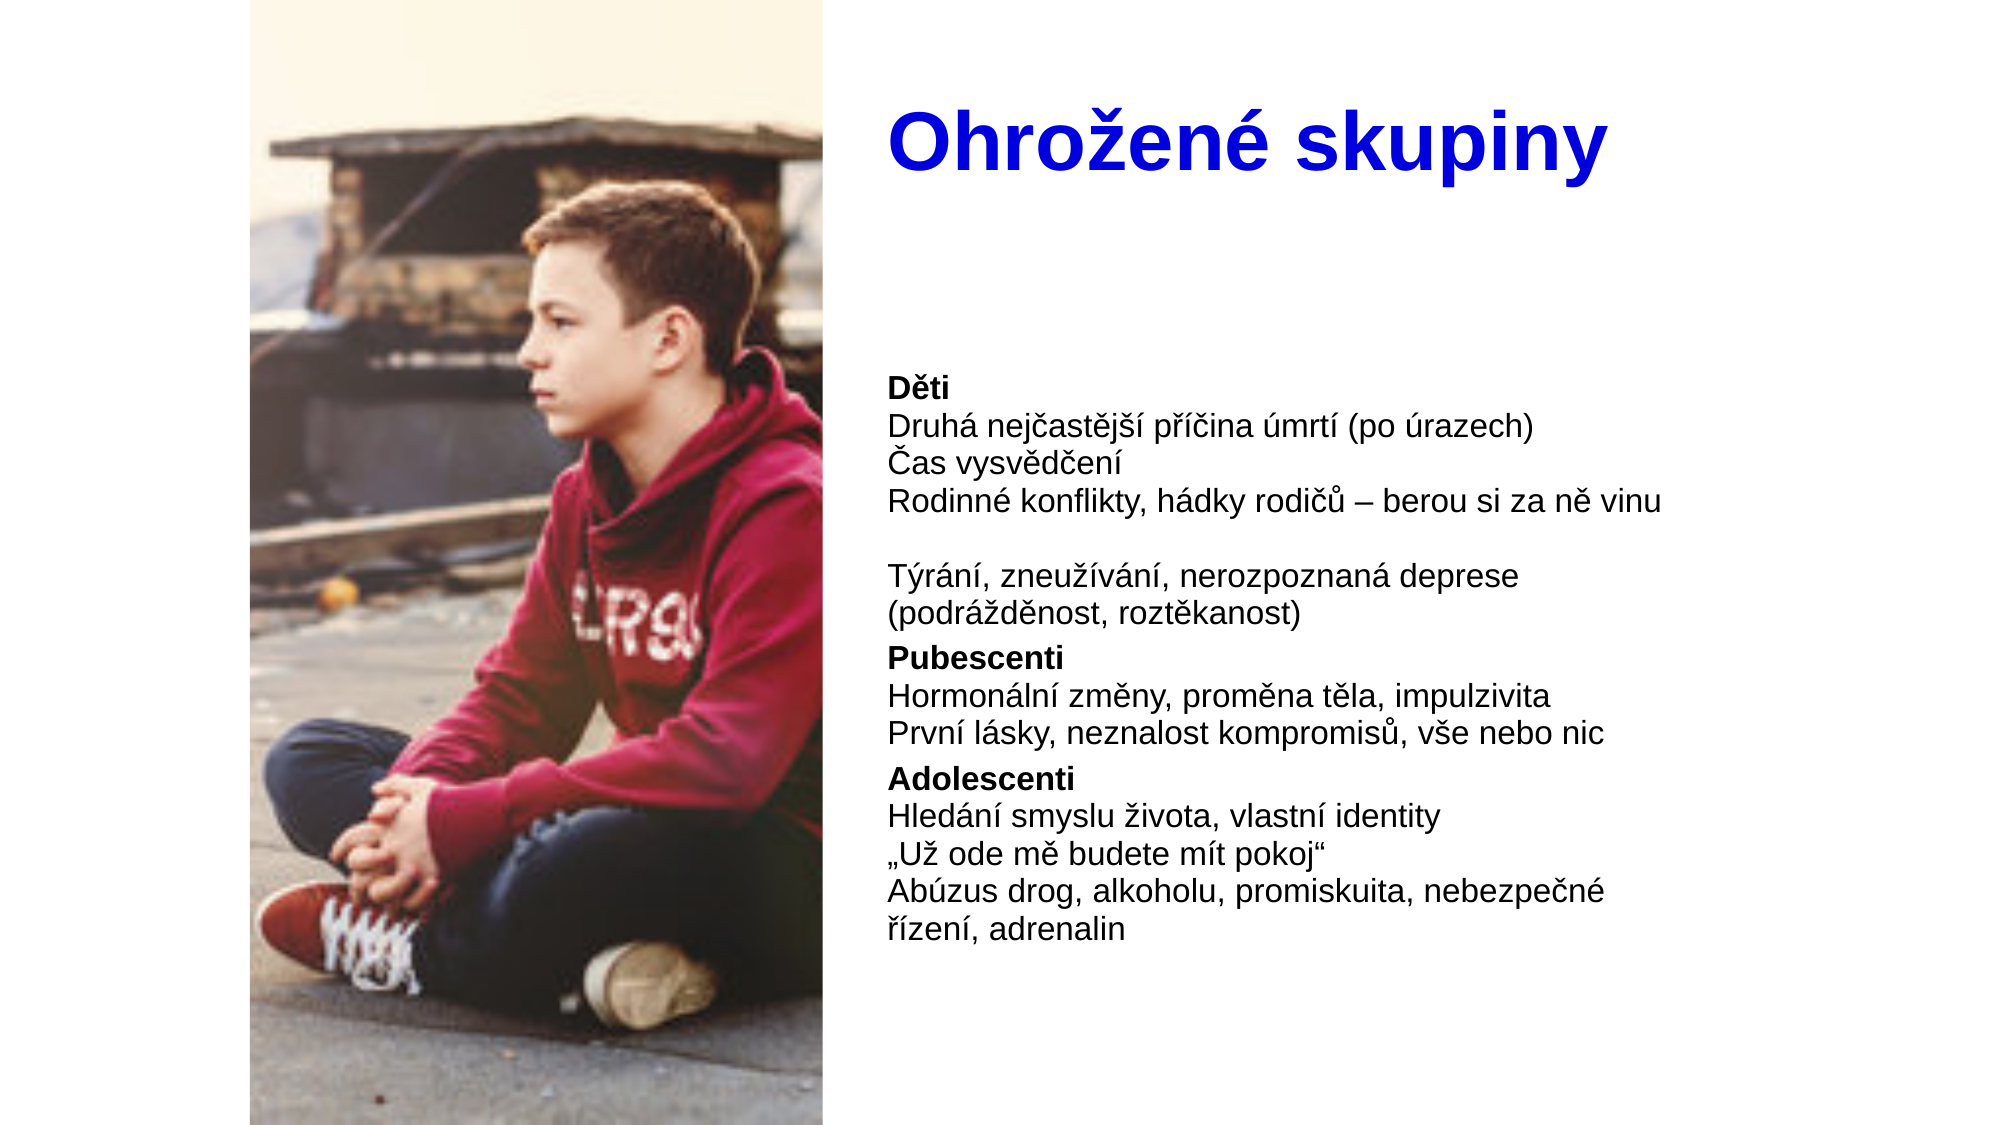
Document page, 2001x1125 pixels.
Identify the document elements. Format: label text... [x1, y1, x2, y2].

list Děti Druhá nejčastější příčina úmrtí (po úrazech) Čas vysvědčení Rodinné konflikty, hádky rodičů – berou si za ně vinu Týrání, zneužívání, nerozpoznaná deprese (podrážděnost, roztěkanost) Pubescenti Hormonální změny, proměna těla, impulzivita První lásky, neznalost kompromisů, vše nebo nic Adolescenti Hledání smyslu života, vlastní identity „Už ode mě budete mít pokoj“ Abúzus drog, alkoholu, promiskuita, nebezpečné řízení, adrenalin [887, 360, 1671, 1094]
picture [249, 0, 823, 1125]
title Ohrožené skupiny [887, 104, 1671, 343]
